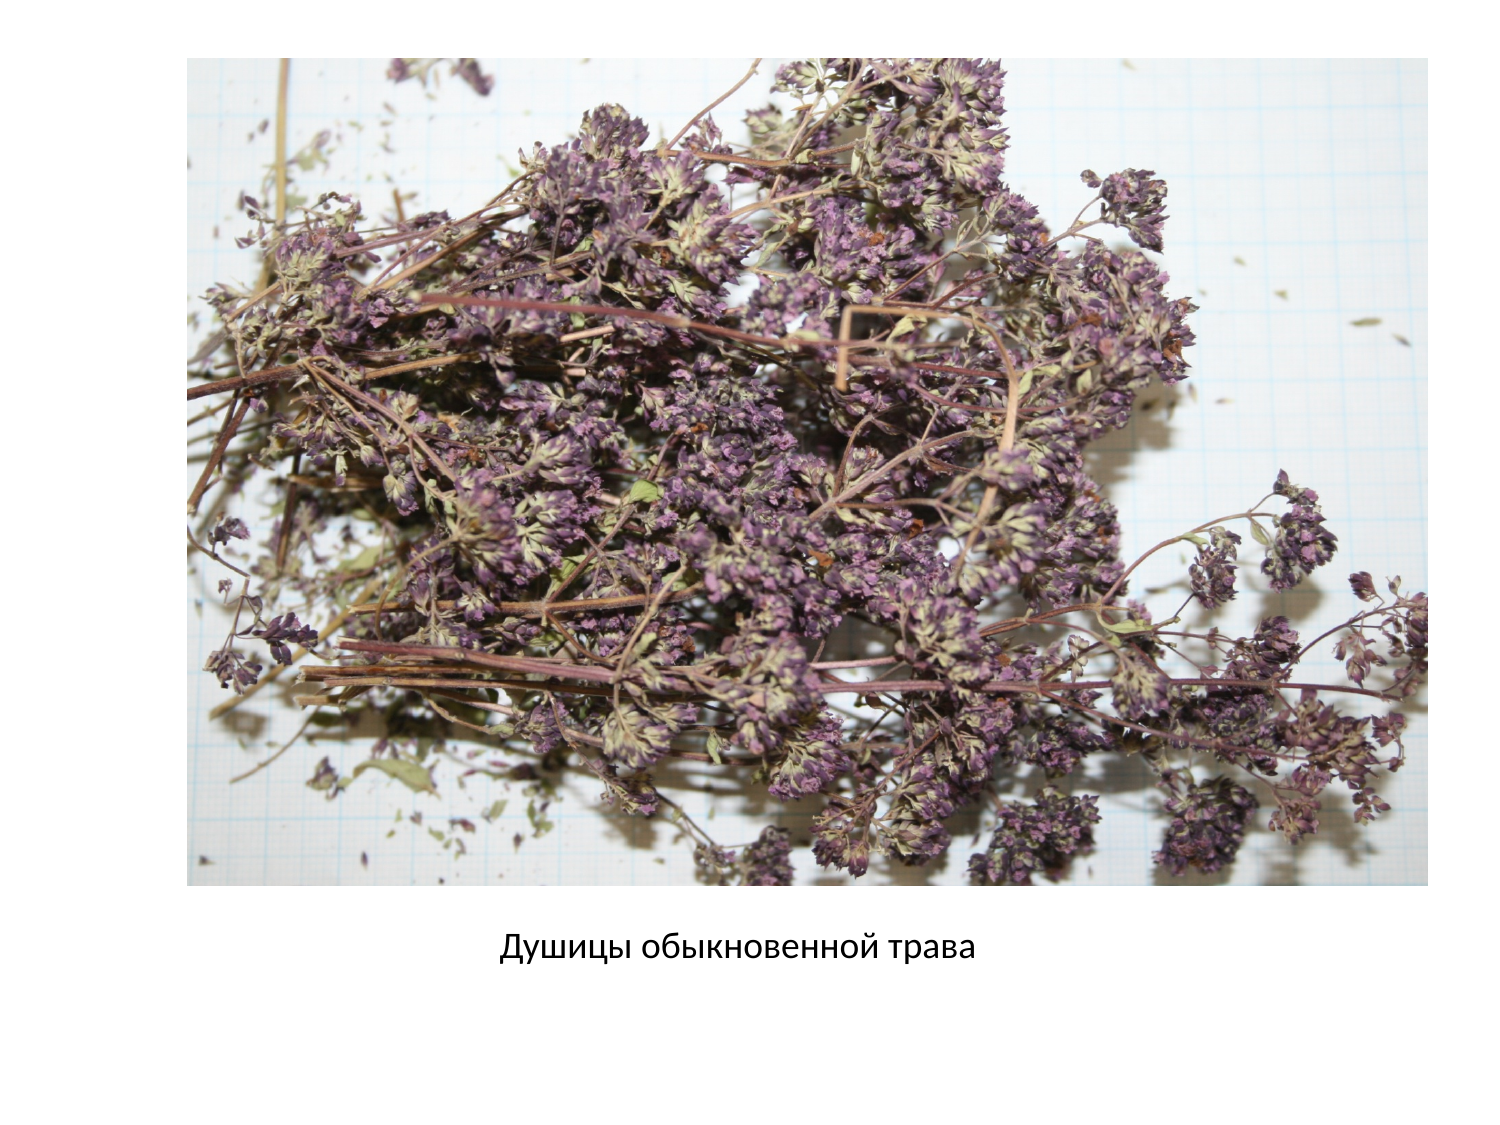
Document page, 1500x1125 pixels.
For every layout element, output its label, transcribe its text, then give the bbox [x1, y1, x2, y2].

text_box Душицы обыкновенной трава [128, 913, 1348, 974]
picture [187, 58, 1428, 886]
